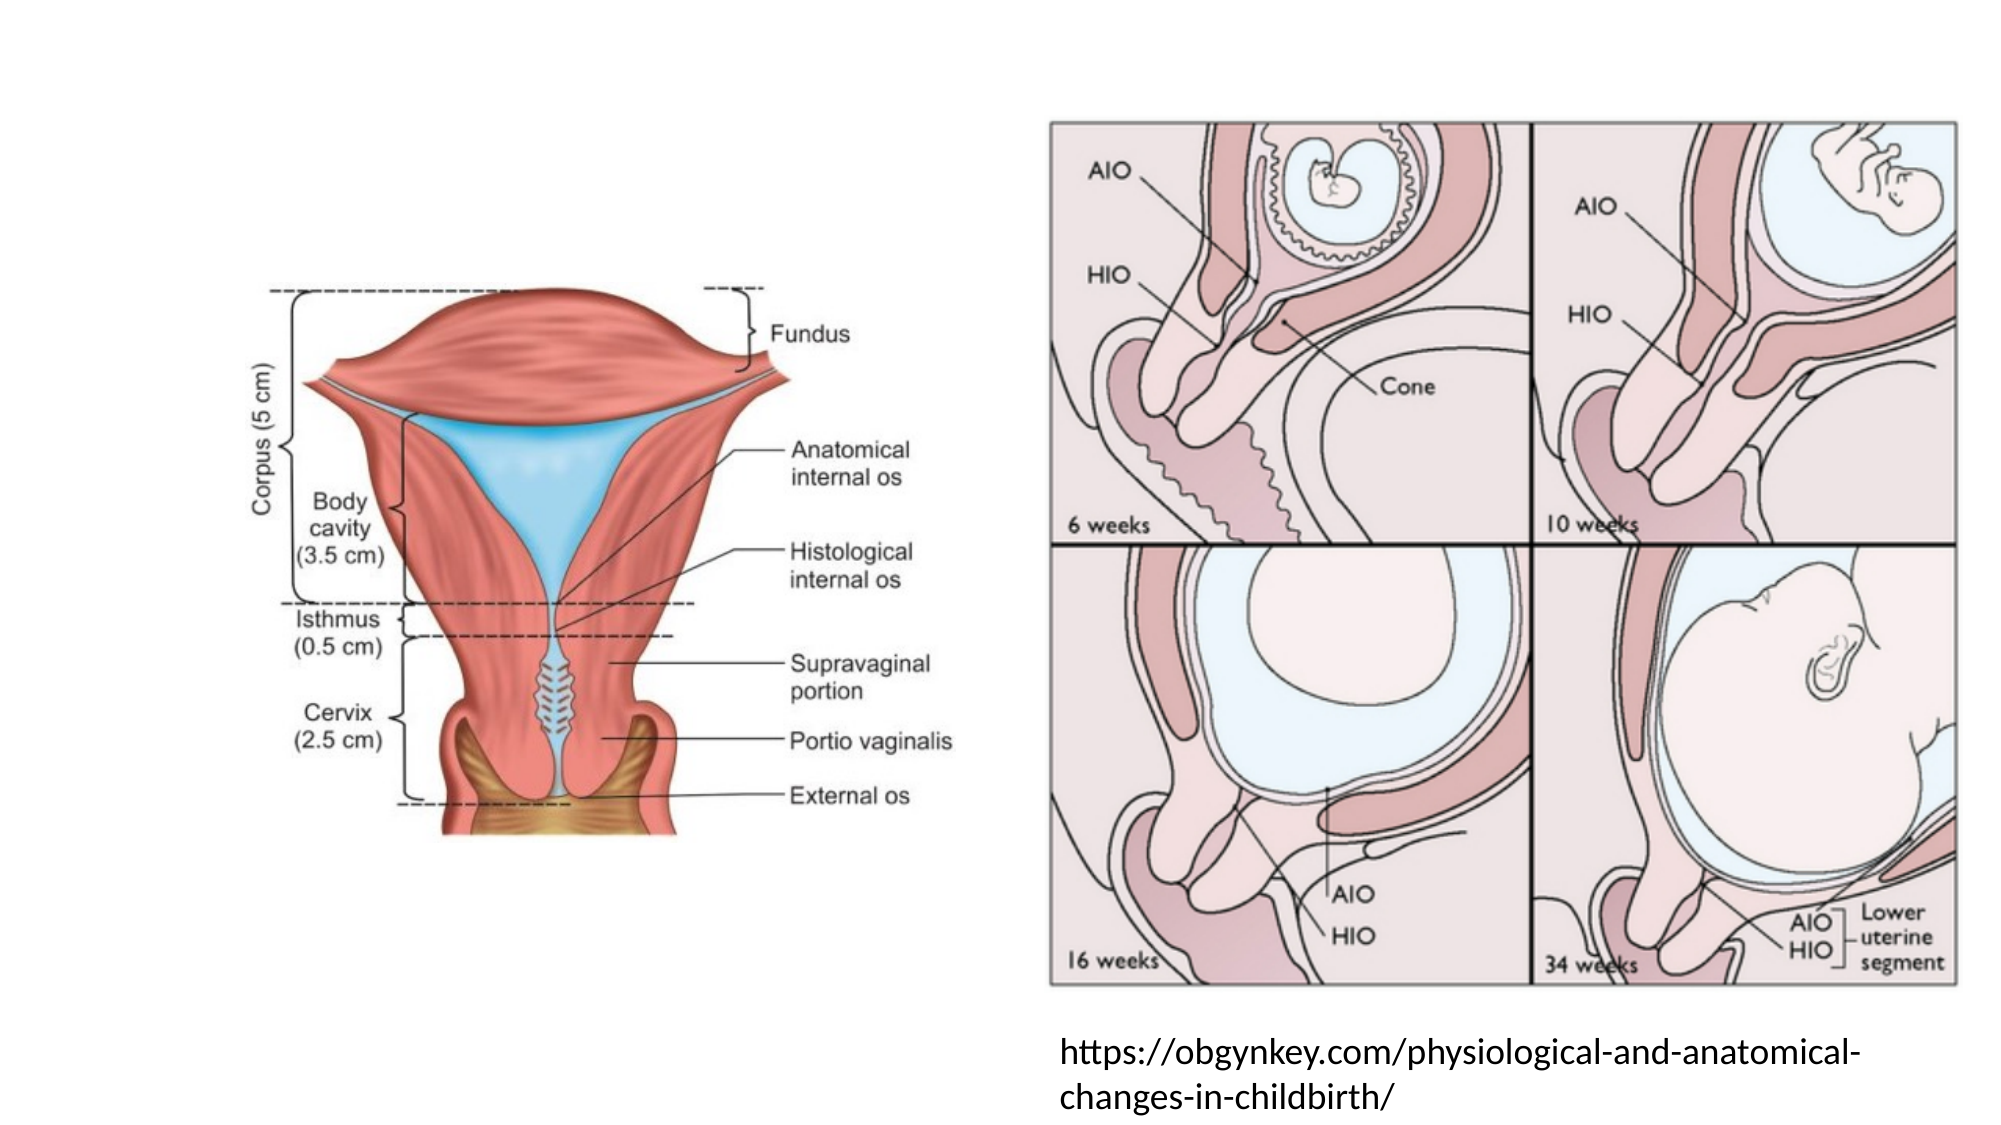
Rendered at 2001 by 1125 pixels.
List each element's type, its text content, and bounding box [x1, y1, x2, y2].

picture [245, 282, 956, 843]
text_box https://obgynkey.com/physiological-and-anatomical-changes-in-childbirth/ [1044, 1019, 1963, 1124]
picture [1044, 105, 1964, 993]
